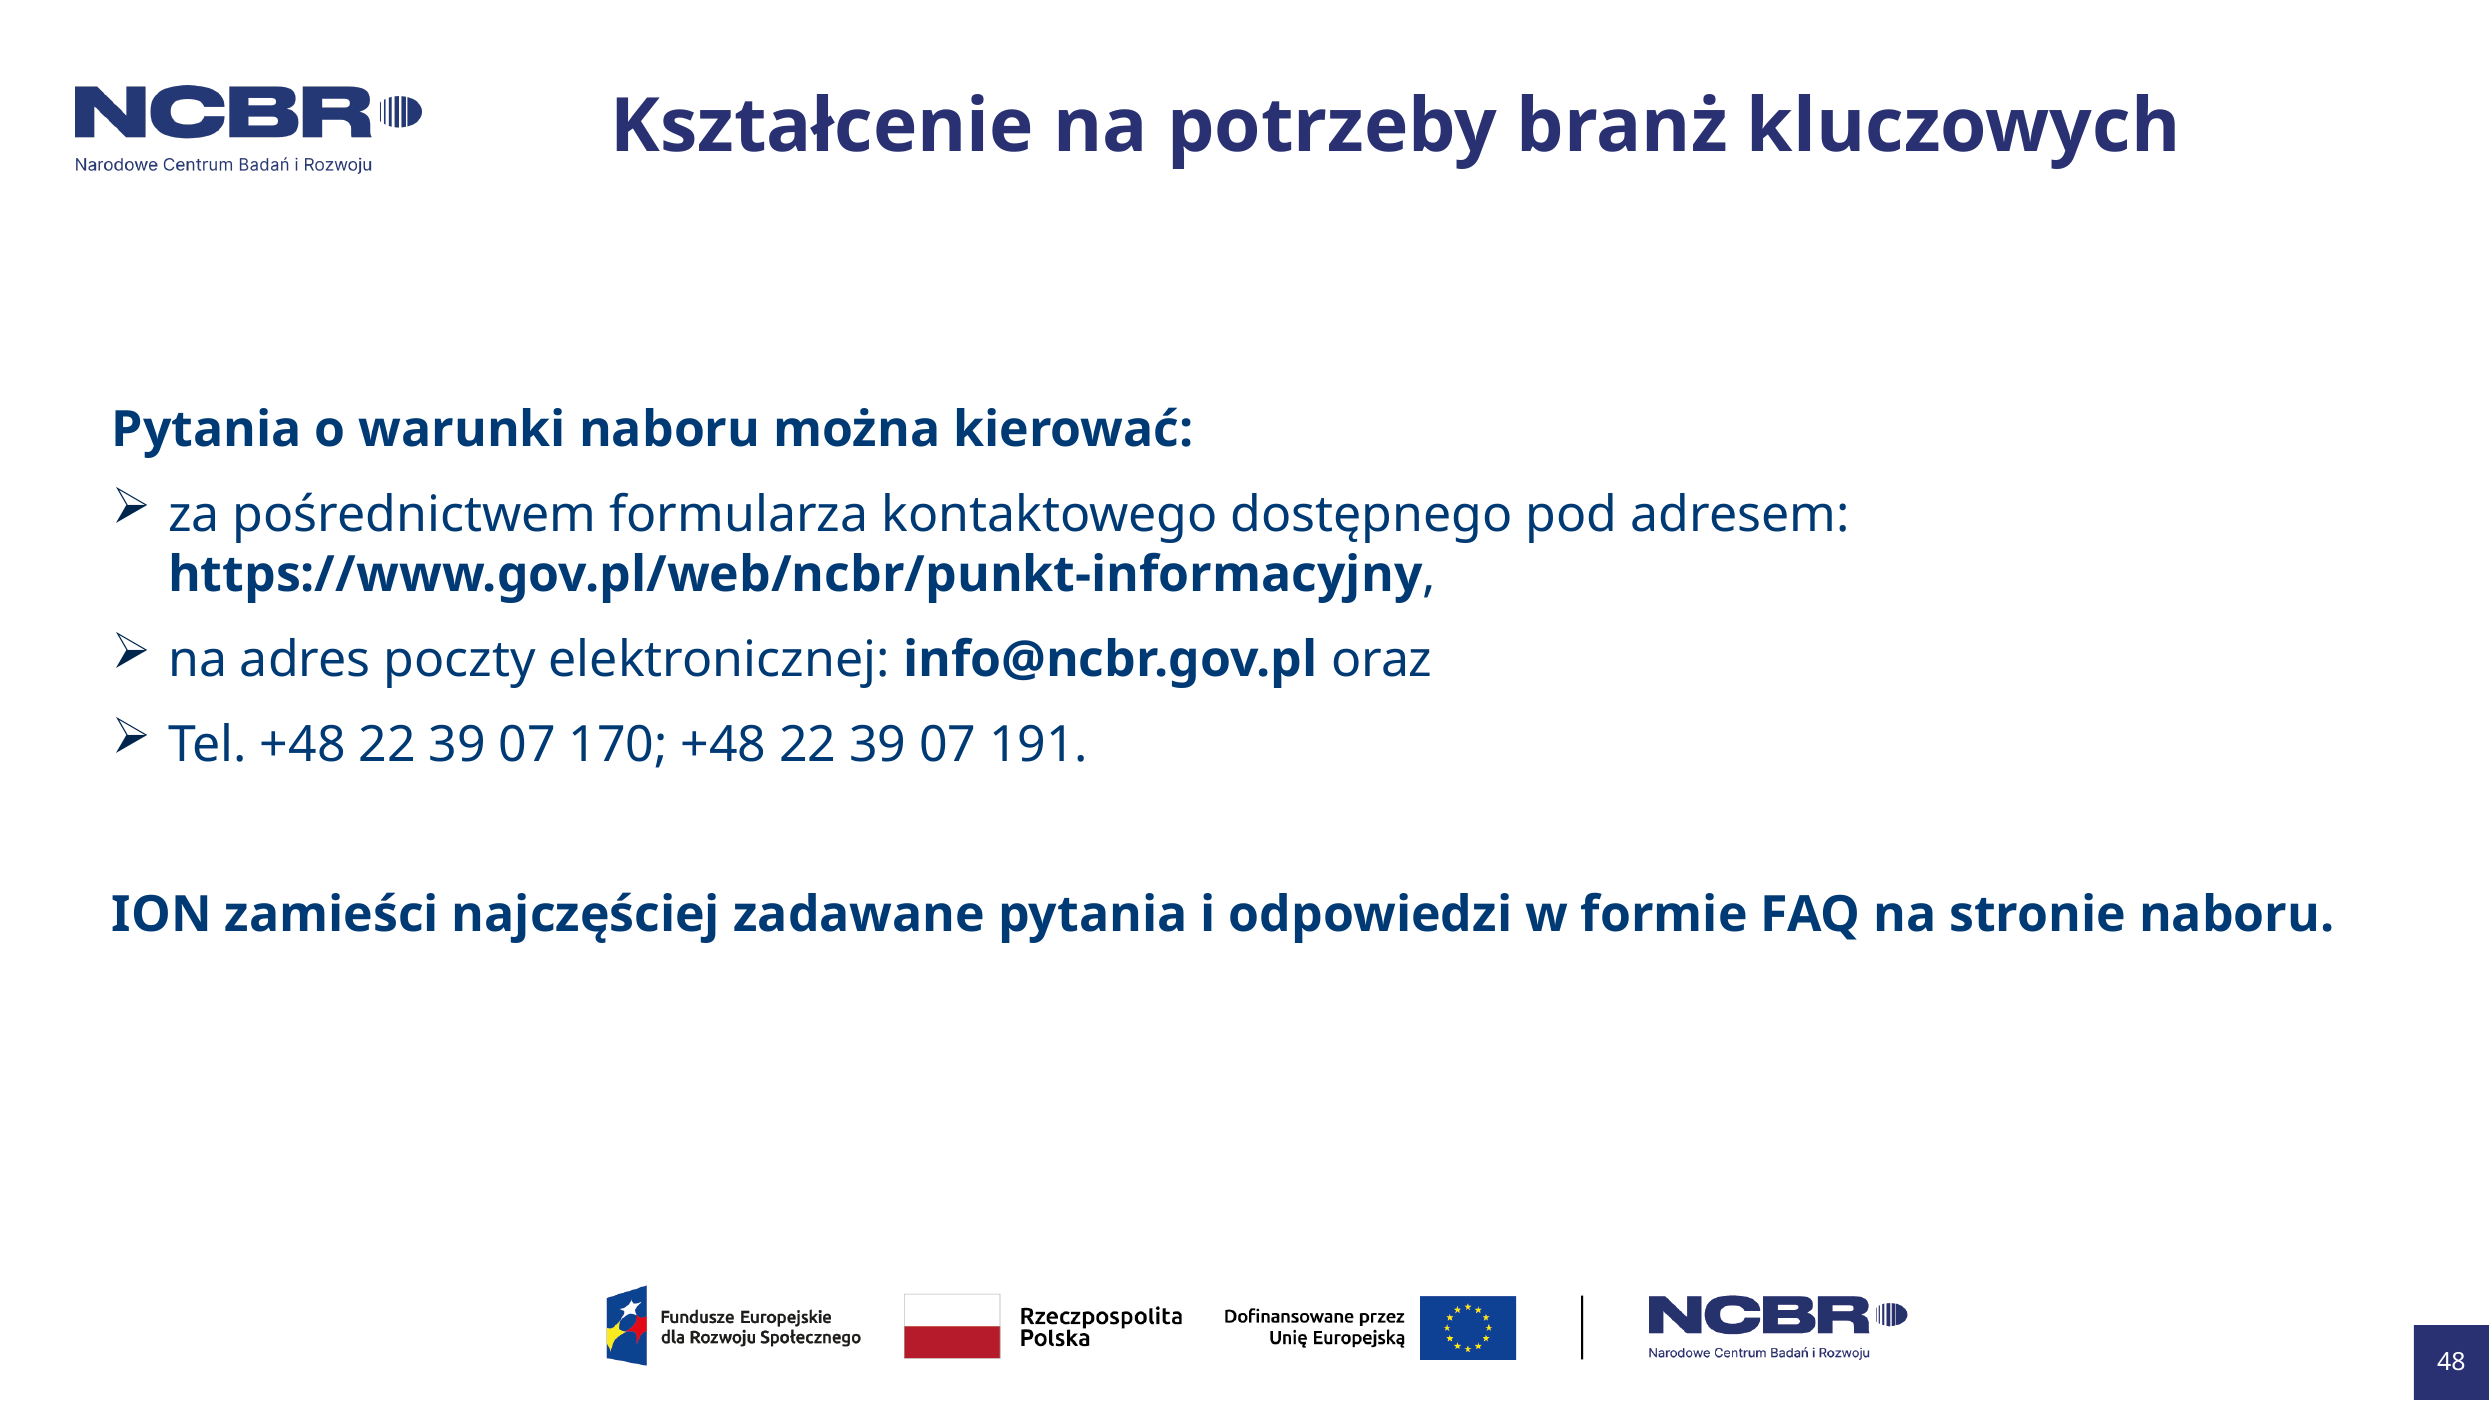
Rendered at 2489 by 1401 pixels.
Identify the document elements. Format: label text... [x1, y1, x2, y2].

text_box Pytania o warunki naboru można kierować: za pośrednictwem formularza kontaktowego dostępnego pod adresem: https://www.gov.pl/web/ncbr/punkt-informacyjny, na adres poczty elektronicznej: info@ncbr.gov.pl oraz Tel. +48 22 39 07 170; +48 22 39 07 191. ION zamieści najczęściej zadawane pytania i odpowiedzi w formie FAQ na stronie naboru. [111, 311, 2351, 1128]
picture [584, 1263, 1930, 1387]
text_box Kształcenie na potrzeby branż kluczowych [596, 68, 2266, 288]
text_box [138, 345, 2414, 1162]
slide_number 48 [2413, 1325, 2489, 1400]
picture [75, 85, 422, 174]
